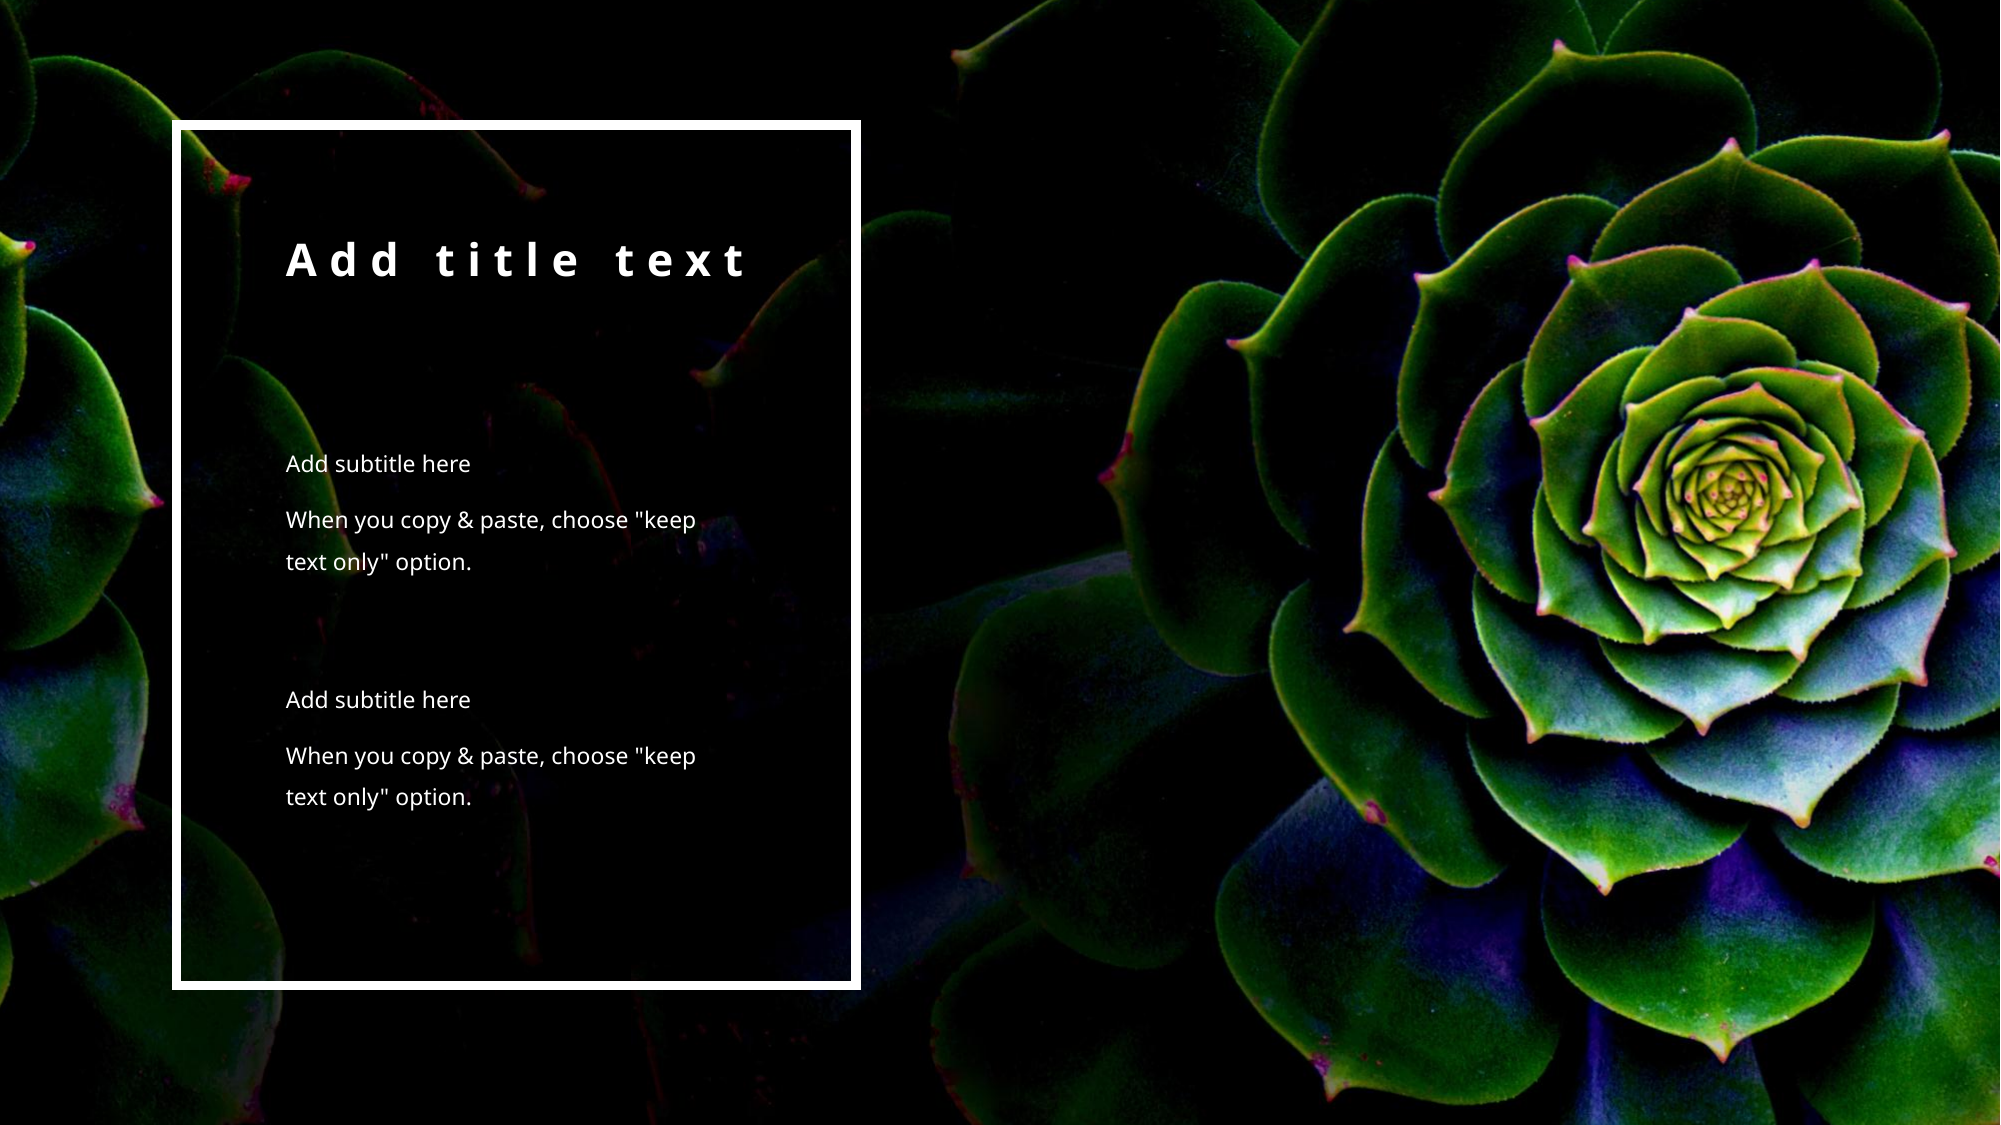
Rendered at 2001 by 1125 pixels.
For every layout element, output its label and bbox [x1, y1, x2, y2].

text_box [0, 0, 2000, 1125]
